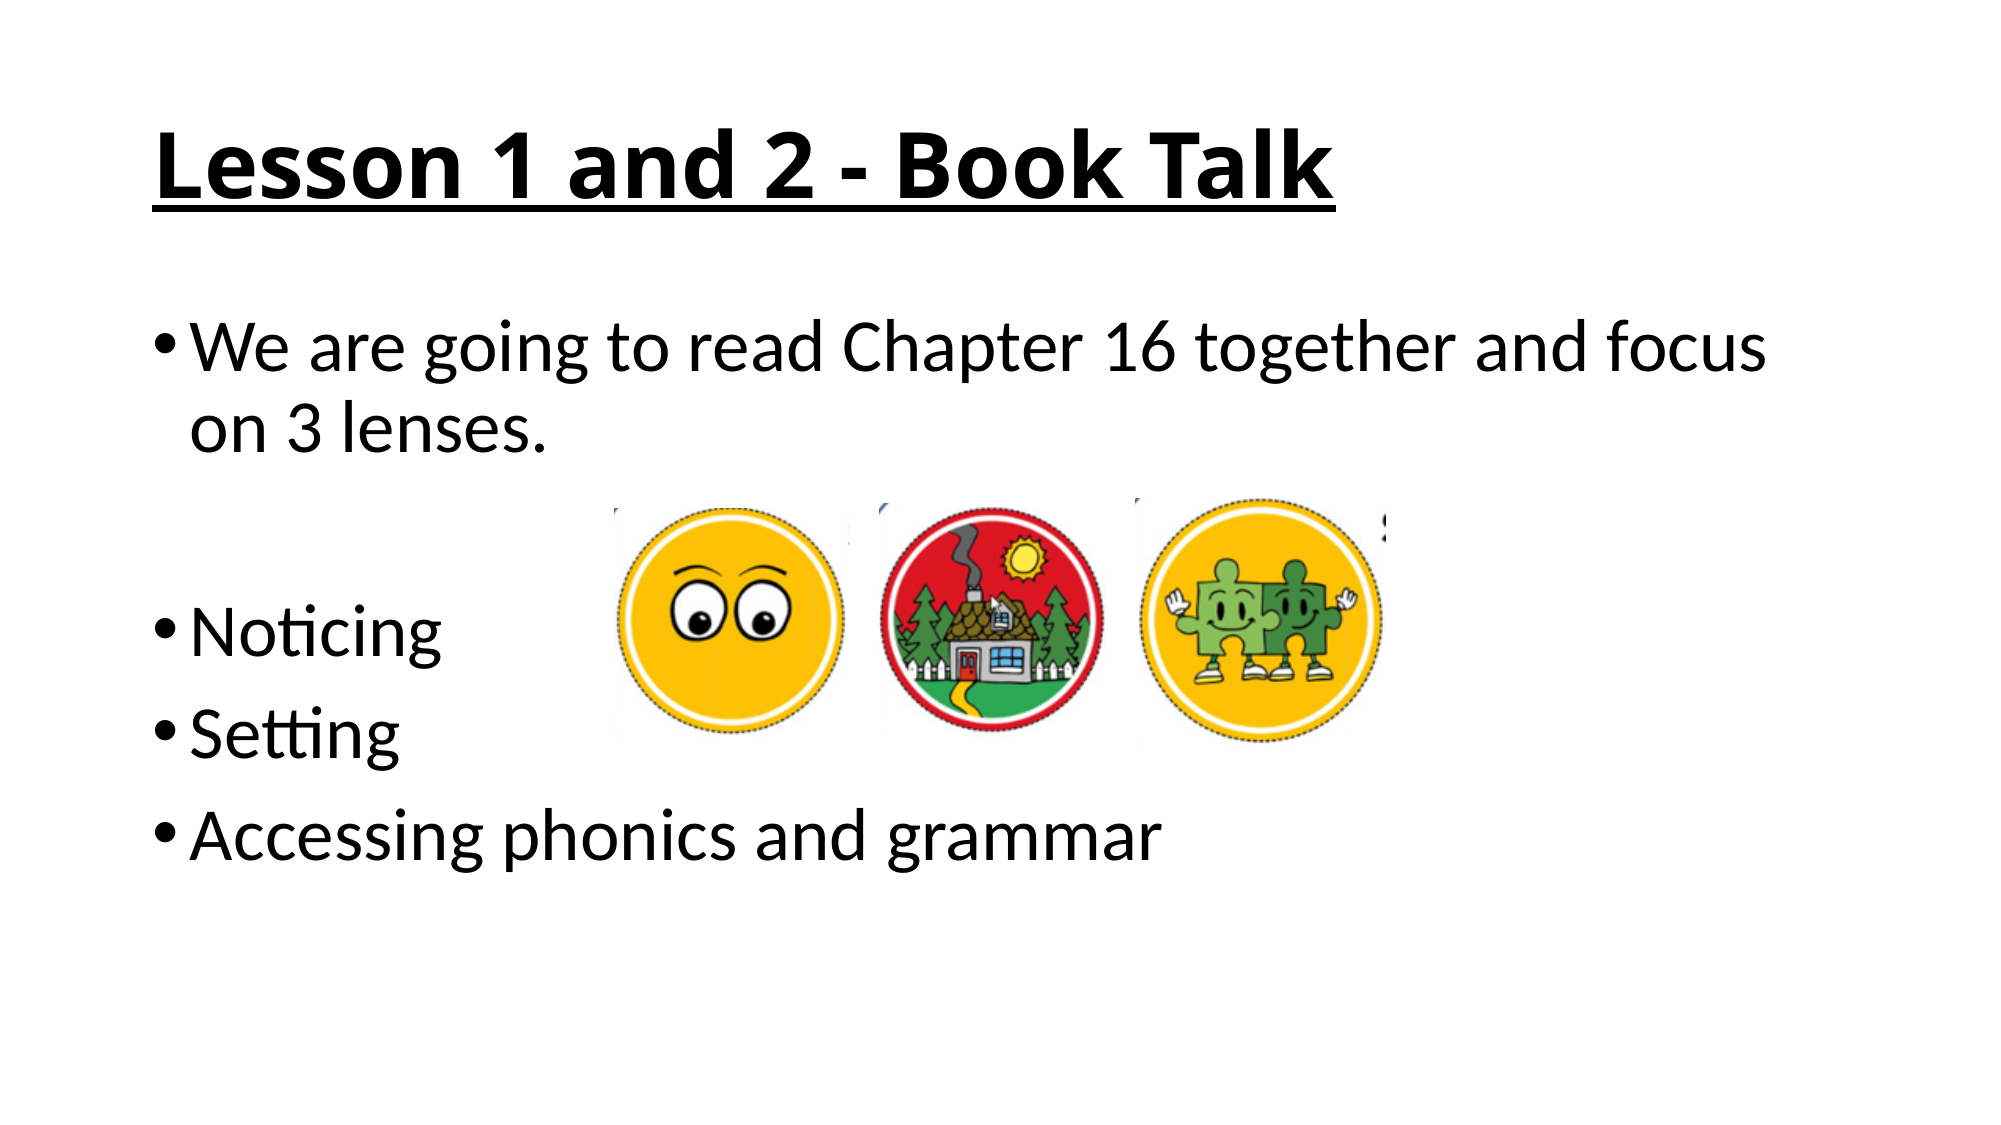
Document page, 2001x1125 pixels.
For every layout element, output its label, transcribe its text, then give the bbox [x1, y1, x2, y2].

picture [1135, 498, 1386, 748]
picture [879, 503, 1106, 739]
list We are going to read Chapter 16 together and focus on 3 lenses. Noticing Setting Accessing phonics and grammar [137, 299, 1863, 1014]
title Lesson 1 and 2 - Book Talk [137, 59, 1863, 278]
picture [614, 508, 850, 739]
